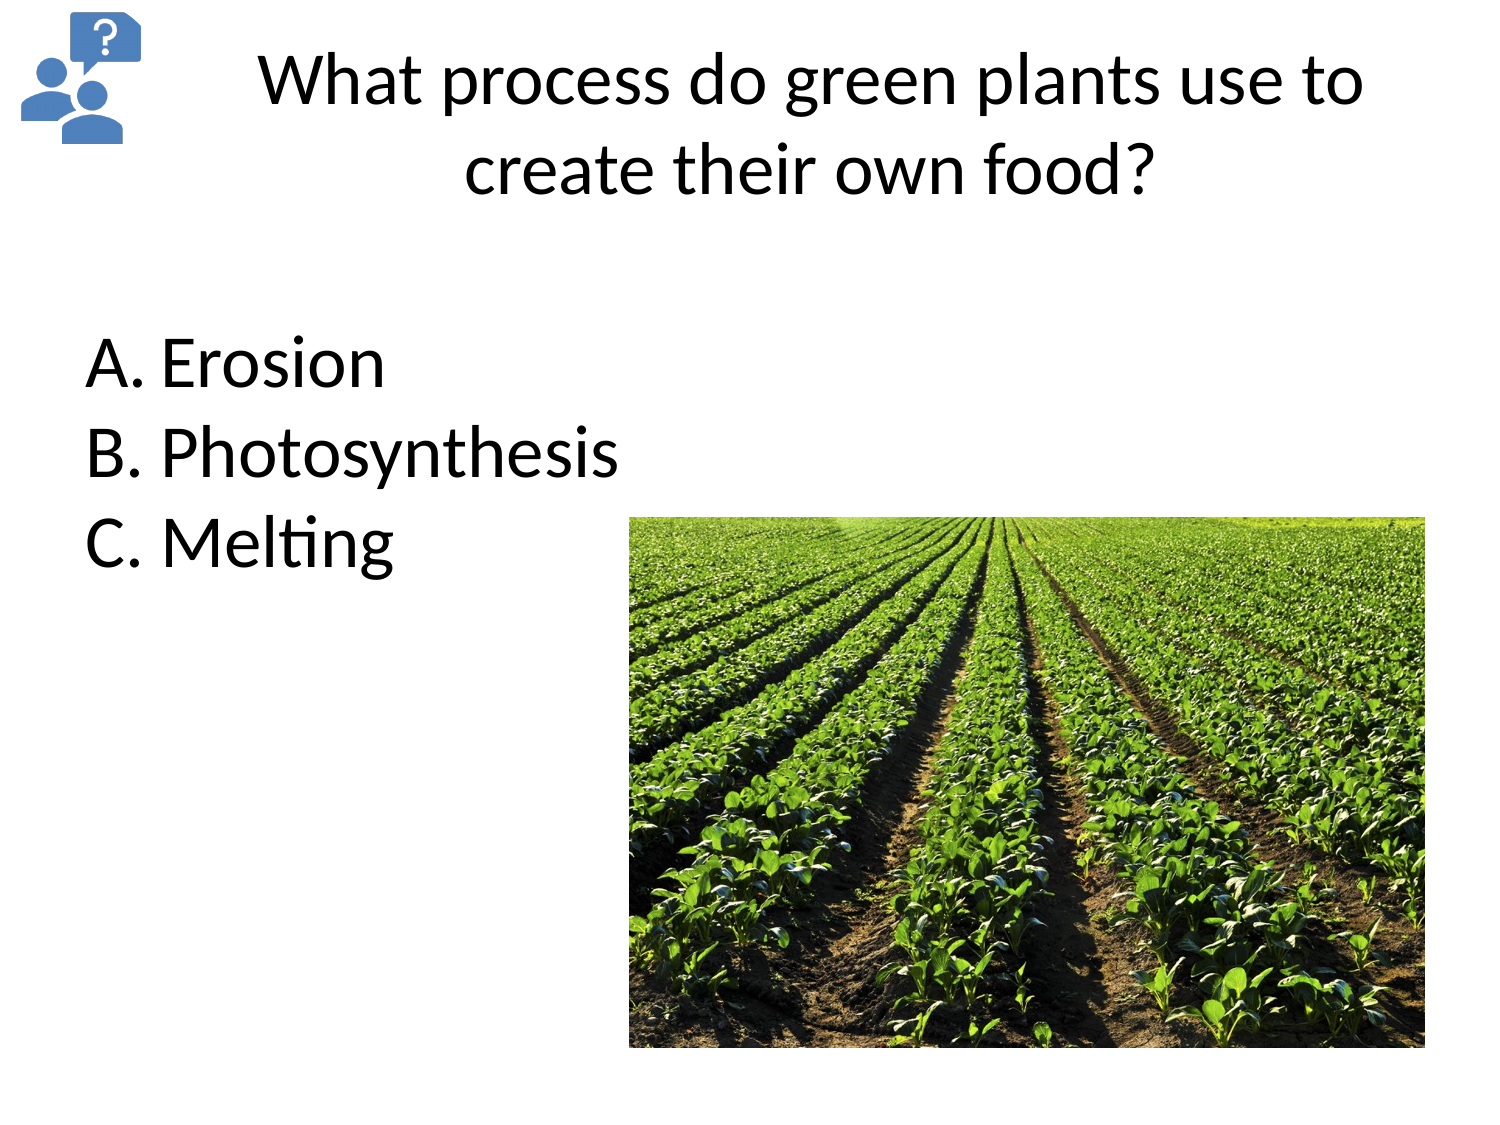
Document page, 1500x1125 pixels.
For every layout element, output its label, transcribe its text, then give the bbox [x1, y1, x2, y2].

picture [628, 517, 1426, 1049]
text_box What process do green plants use to create their own food? [165, 22, 1459, 218]
text_box Erosion Photosynthesis Melting [70, 304, 1364, 590]
text_box [0, 0, 162, 157]
